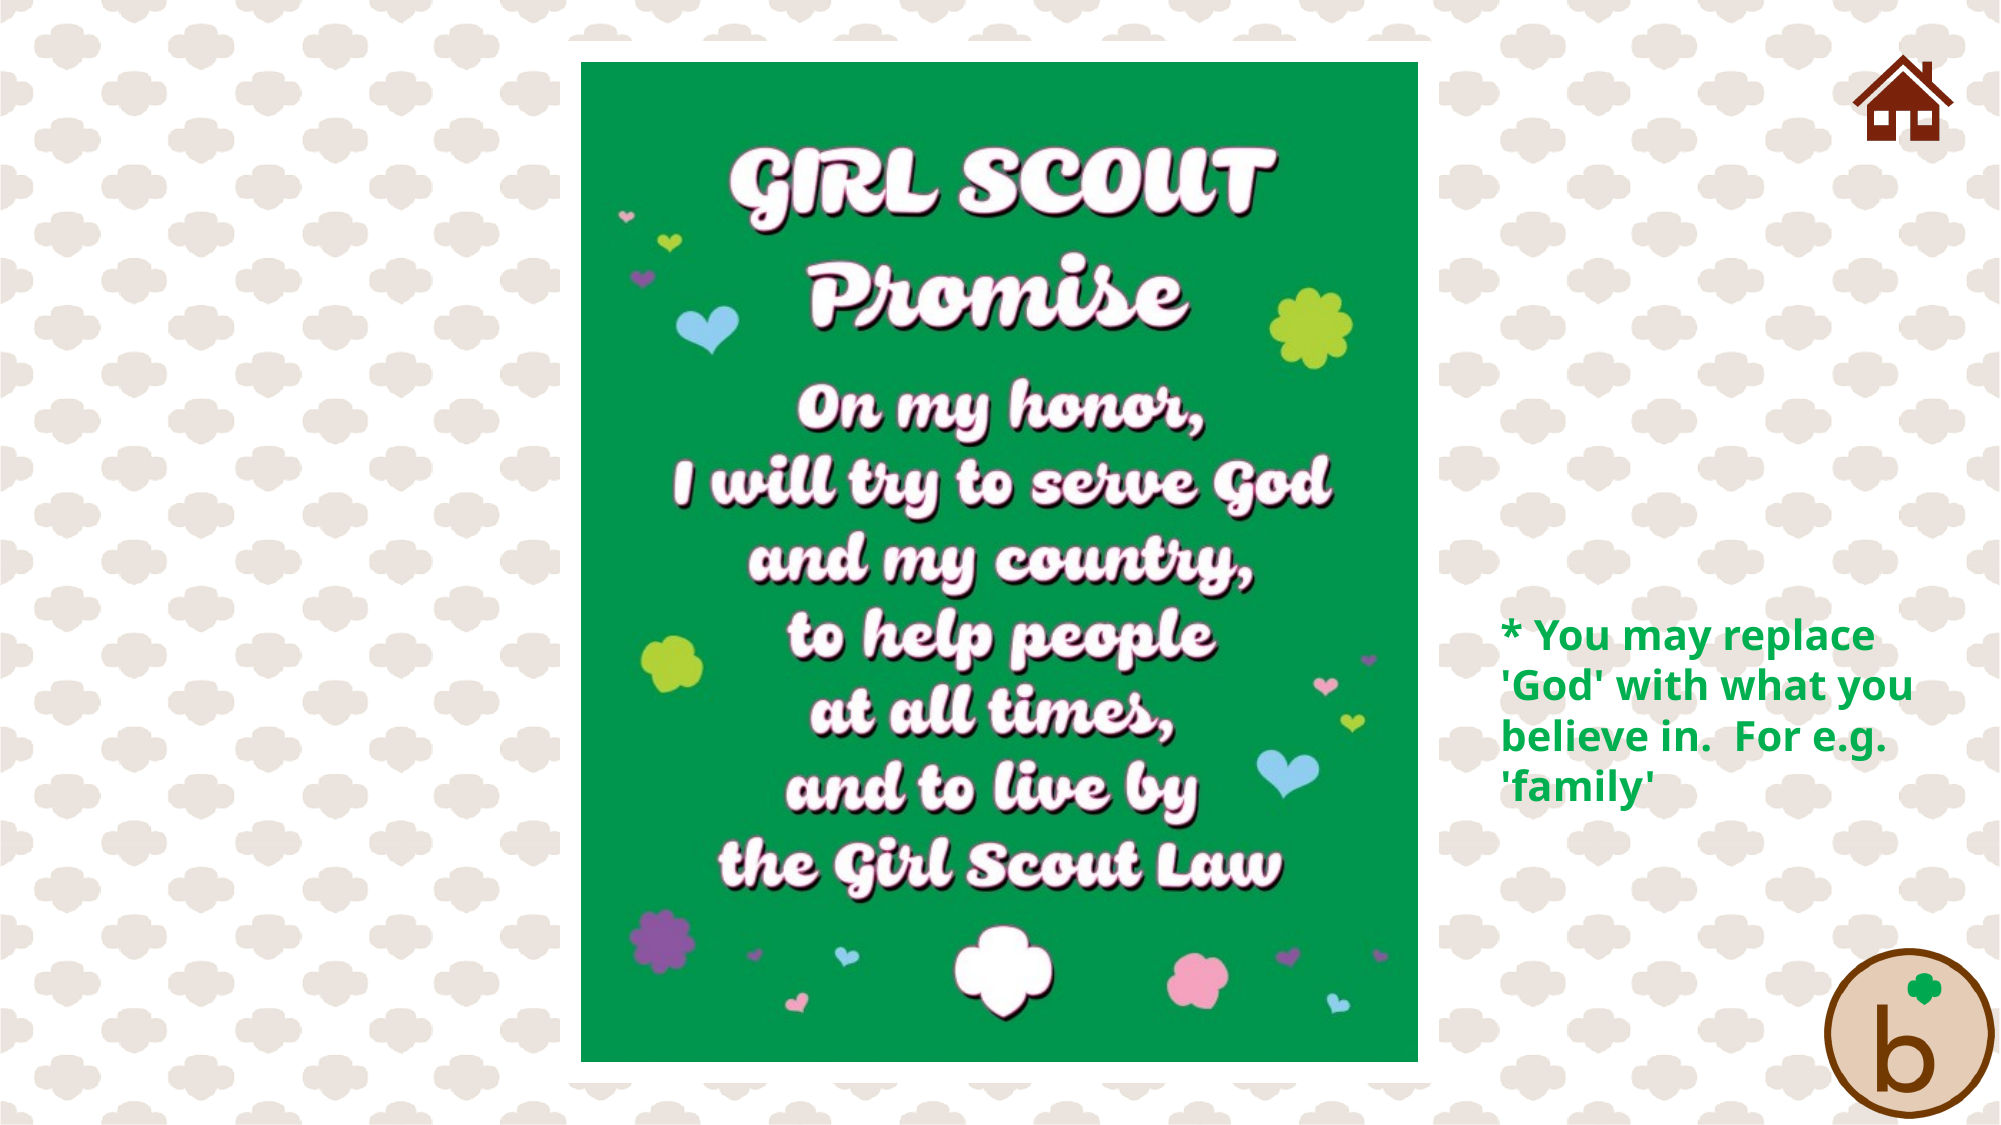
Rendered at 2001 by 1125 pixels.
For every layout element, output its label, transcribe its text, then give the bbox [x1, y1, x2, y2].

picture [0, 0, 2001, 1125]
text_box * You may replace 'God' with what you believe in. For e.g. 'family' [1485, 601, 1936, 817]
